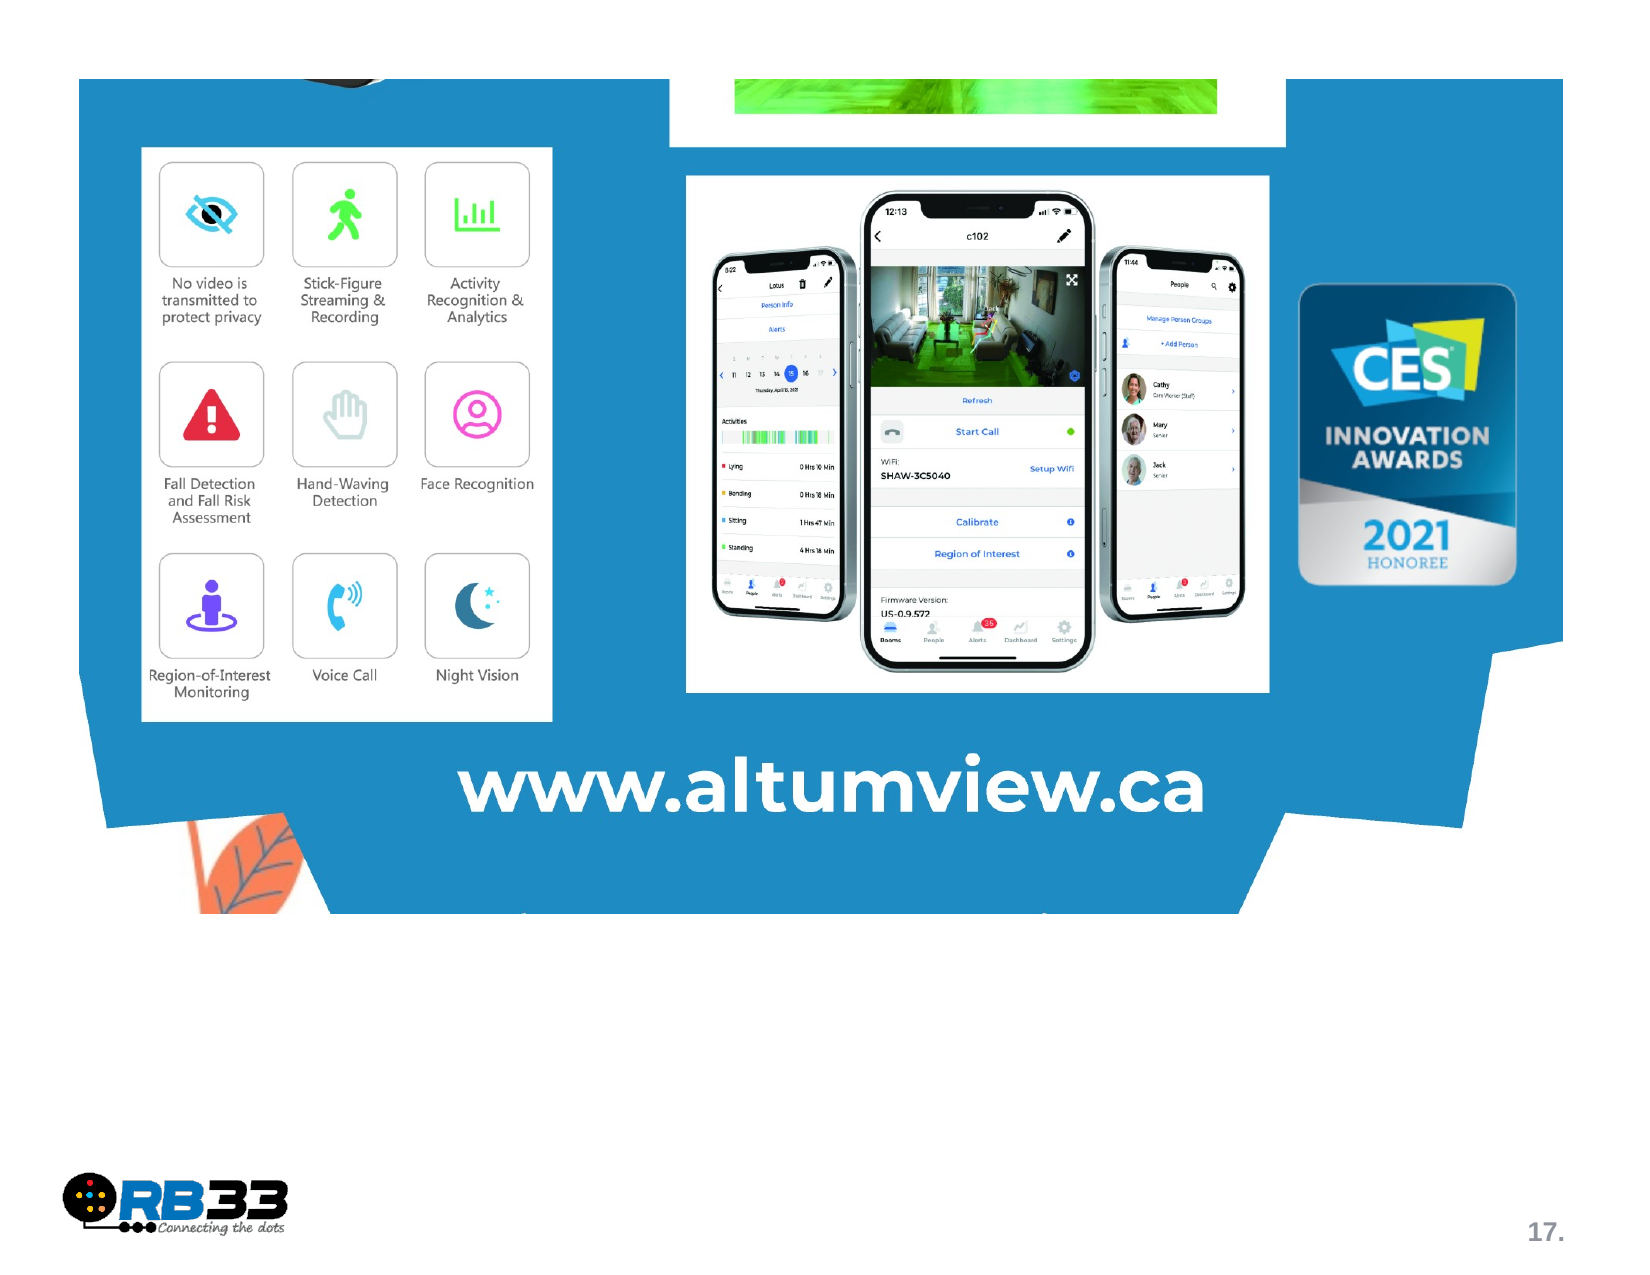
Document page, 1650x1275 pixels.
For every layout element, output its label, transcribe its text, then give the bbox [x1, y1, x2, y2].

picture [62, 1172, 288, 1236]
picture [78, 78, 1563, 914]
slide_number 17. [1521, 1215, 1568, 1275]
